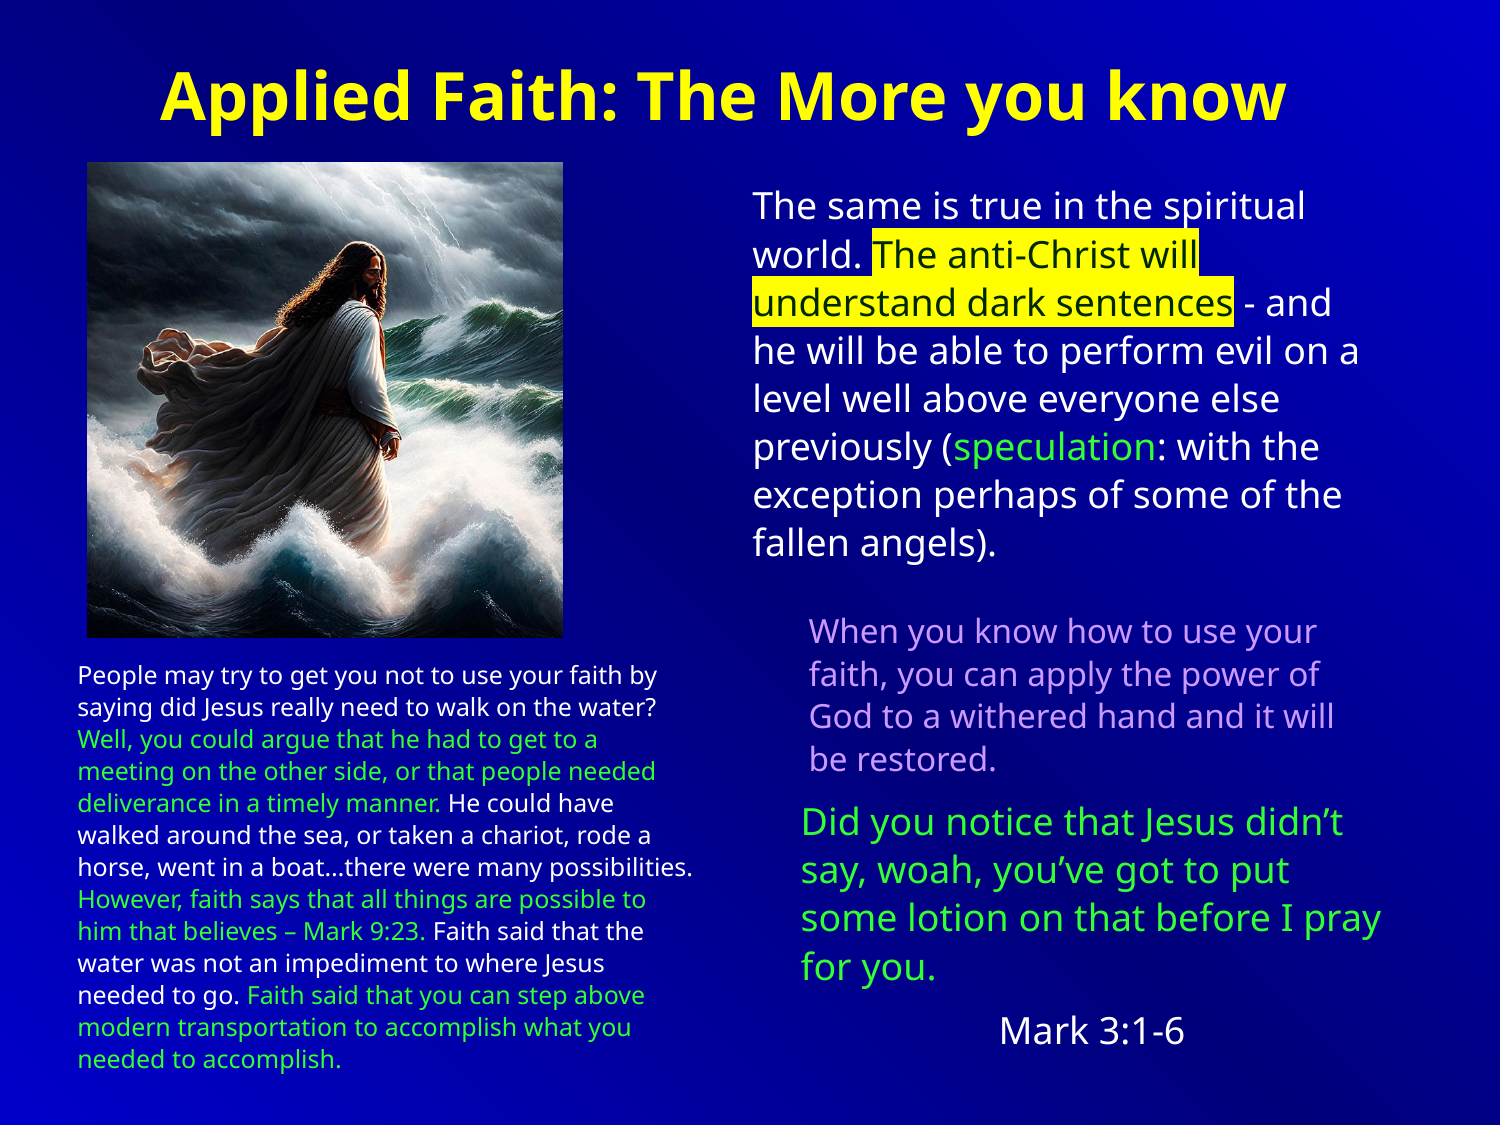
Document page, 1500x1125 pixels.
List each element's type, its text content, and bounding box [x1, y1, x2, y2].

text_box When you know how to use your faith, you can apply the power of God to a withered hand and it will be restored. [793, 599, 1394, 786]
text_box The same is true in the spiritual world. The anti-Christ will understand dark sentences - and he will be able to perform evil on a level well above everyone else previously (speculation: with the exception perhaps of some of the fallen angels). [737, 171, 1388, 572]
text_box Applied Faith: The More you know [24, 46, 1425, 141]
picture [87, 162, 563, 638]
text_box Did you notice that Jesus didn’t say, woah, you’ve got to put some lotion on that before I pray for you. Mark 3:1-6 [785, 787, 1399, 1060]
text_box People may try to get you not to use your faith by saying did Jesus really need to walk on the water? Well, you could argue that he had to get to a meeting on the other side, or that people needed deliverance in a timely manner. He could have walked around the sea, or taken a chariot, rode a horse, went in a boat…there were many possibilities. However, faith says that all things are possible to him that believes – Mark 9:23. Faith said that the water was not an impediment to where Jesus needed to go. Faith said that you can step above modern transportation to accomplish what you needed to accomplish. [62, 649, 713, 1081]
